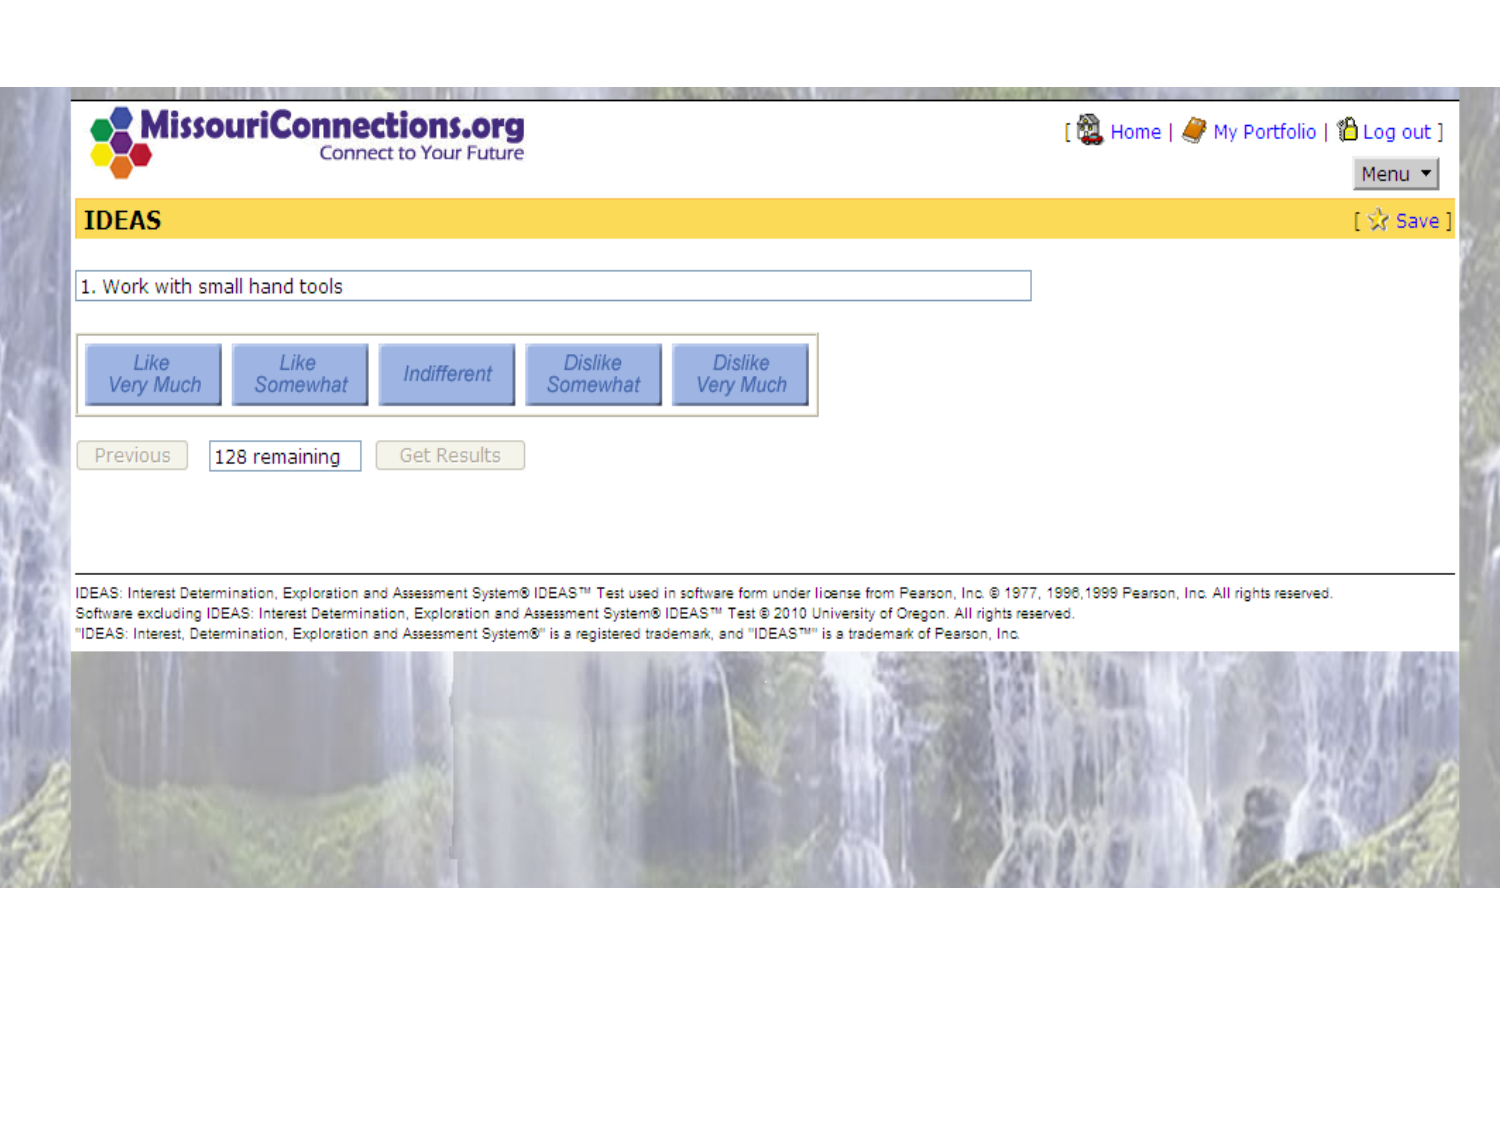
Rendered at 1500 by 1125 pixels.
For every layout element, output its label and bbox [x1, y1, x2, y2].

picture [0, 87, 1500, 888]
